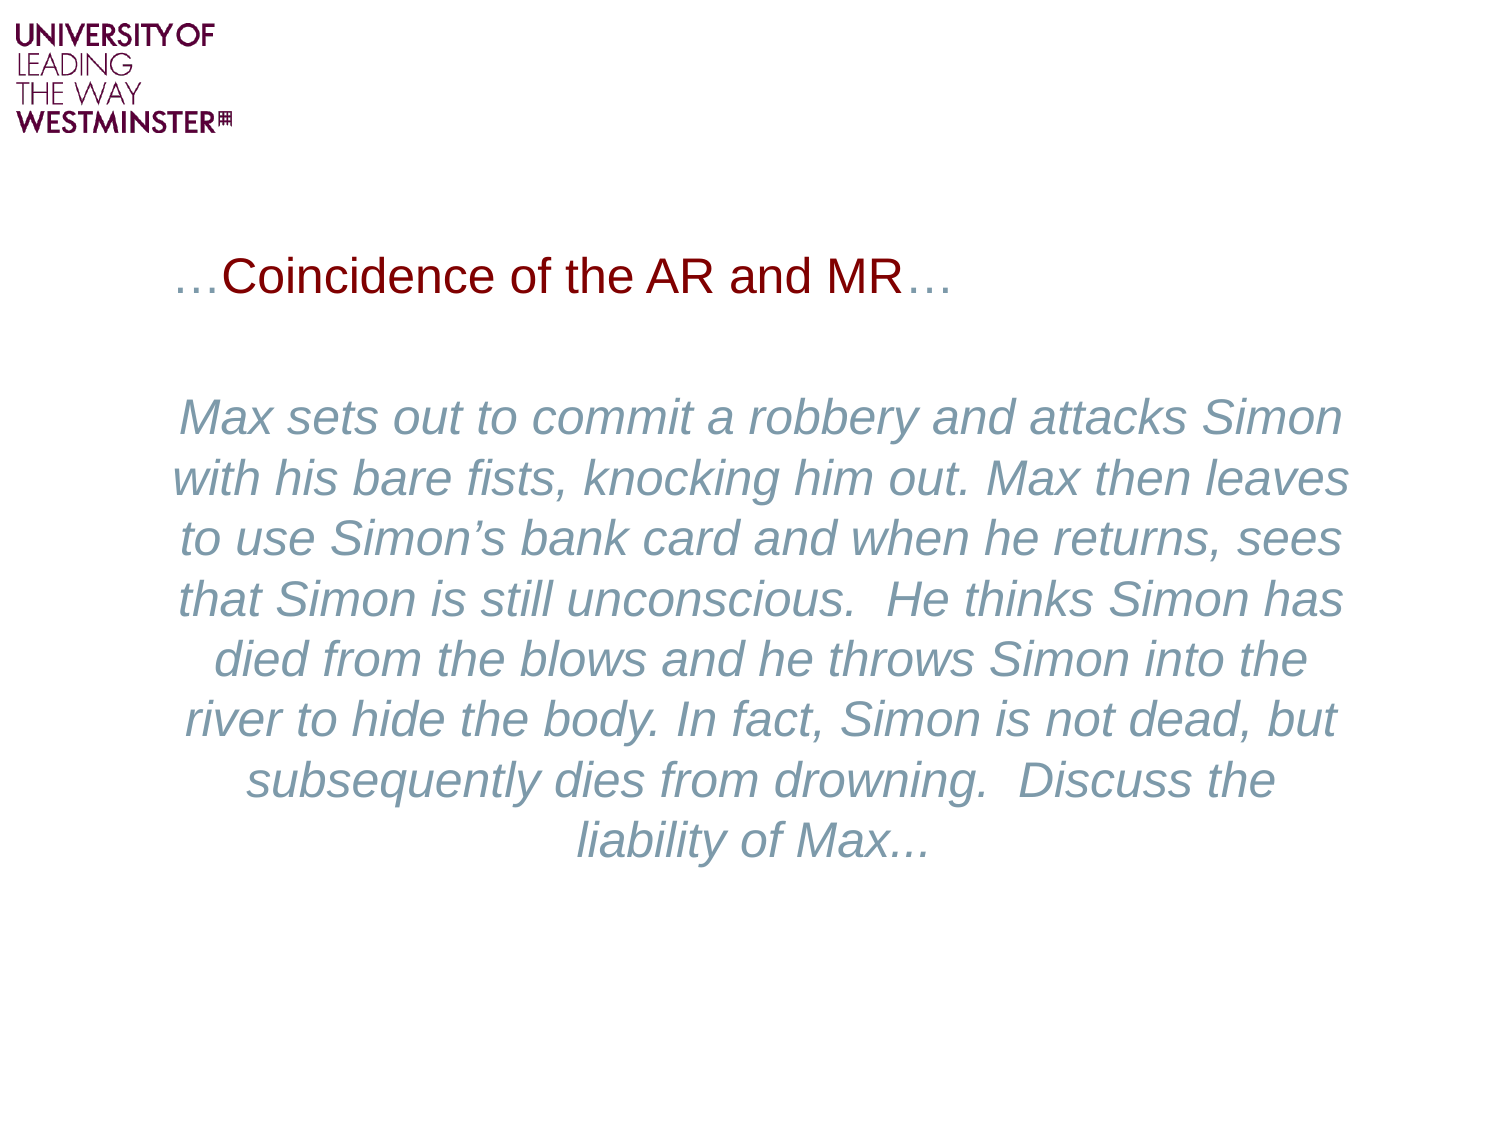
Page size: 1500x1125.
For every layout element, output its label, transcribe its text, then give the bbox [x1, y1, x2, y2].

picture [16, 23, 232, 133]
list …Coincidence of the AR and MR… Max sets out to commit a robbery and attacks Simon with his bare fists, knocking him out. Max then leaves to use Simon’s bank card and when he returns, sees that Simon is still unconscious. He thinks Simon has died from the blows and he throws Simon into the river to hide the body. In fact, Simon is not dead, but subsequently dies from drowning. Discuss the liability of Max... [171, 243, 1352, 953]
